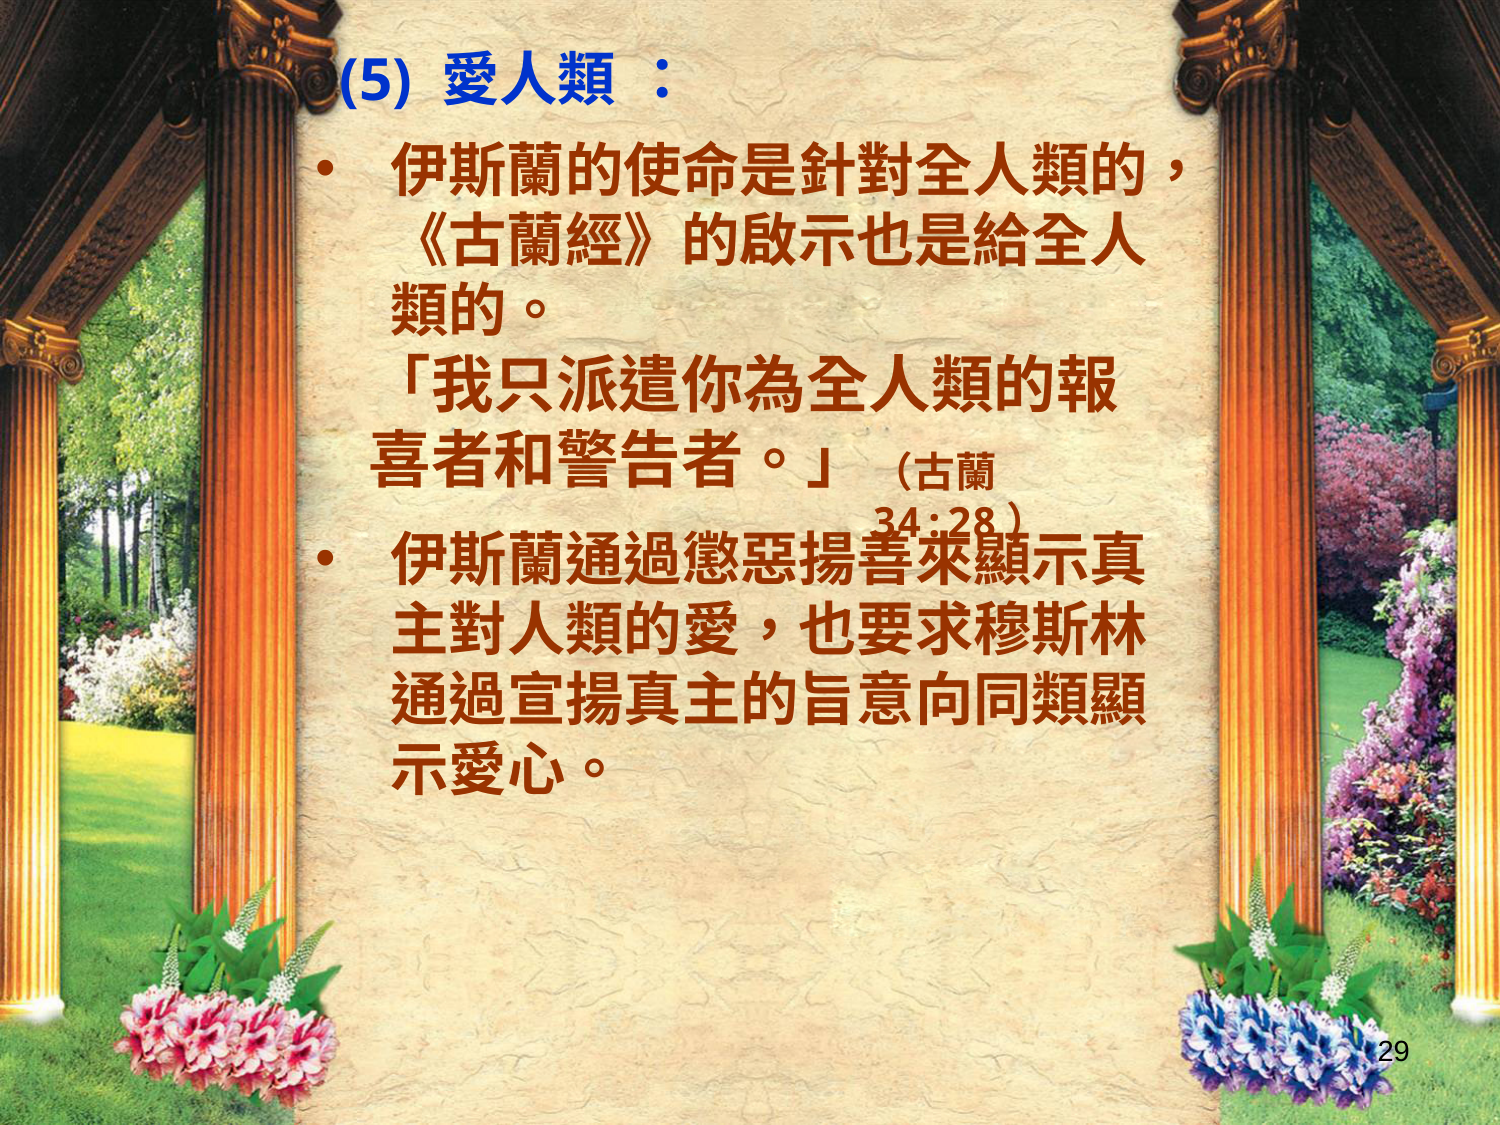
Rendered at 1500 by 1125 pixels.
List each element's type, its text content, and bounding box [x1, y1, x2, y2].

picture [0, 0, 1500, 1125]
text_box 「我只派遣你為全人類的報喜者和警告者。」 [354, 338, 1146, 503]
text_box （古蘭 34:28） [857, 438, 1188, 515]
text_box 伊斯蘭的使命是針對全人類的，《古蘭經》的啟示也是給全人類的。 [300, 125, 1184, 351]
text_box 伊斯蘭通過懲惡揚善來顯示真主對人類的愛，也要求穆斯林通過宣揚真主的旨意向同類顯示愛心。 [301, 515, 1211, 980]
slide_number 29 [1074, 1024, 1426, 1103]
text_box (5) 愛人類 ： [324, 0, 1187, 123]
